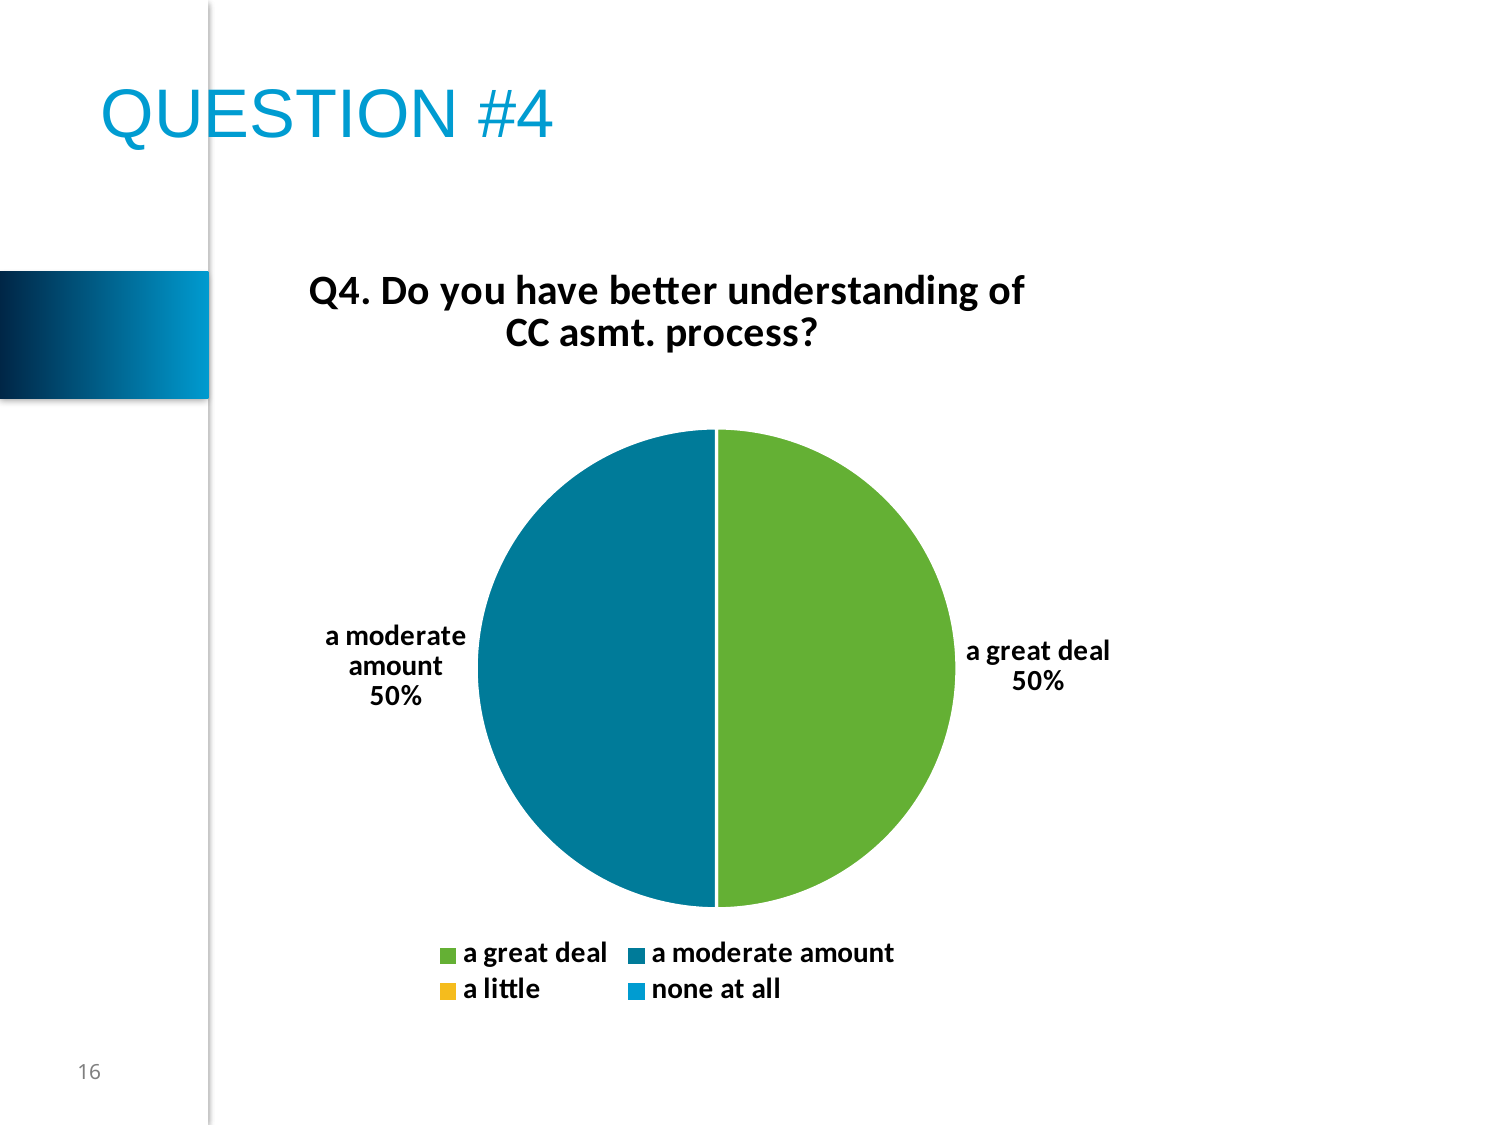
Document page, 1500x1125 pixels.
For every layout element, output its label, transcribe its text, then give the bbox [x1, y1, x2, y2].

chart [178, 237, 1157, 1013]
slide_number 16 [0, 1042, 179, 1103]
title Question #4 [85, 60, 575, 159]
